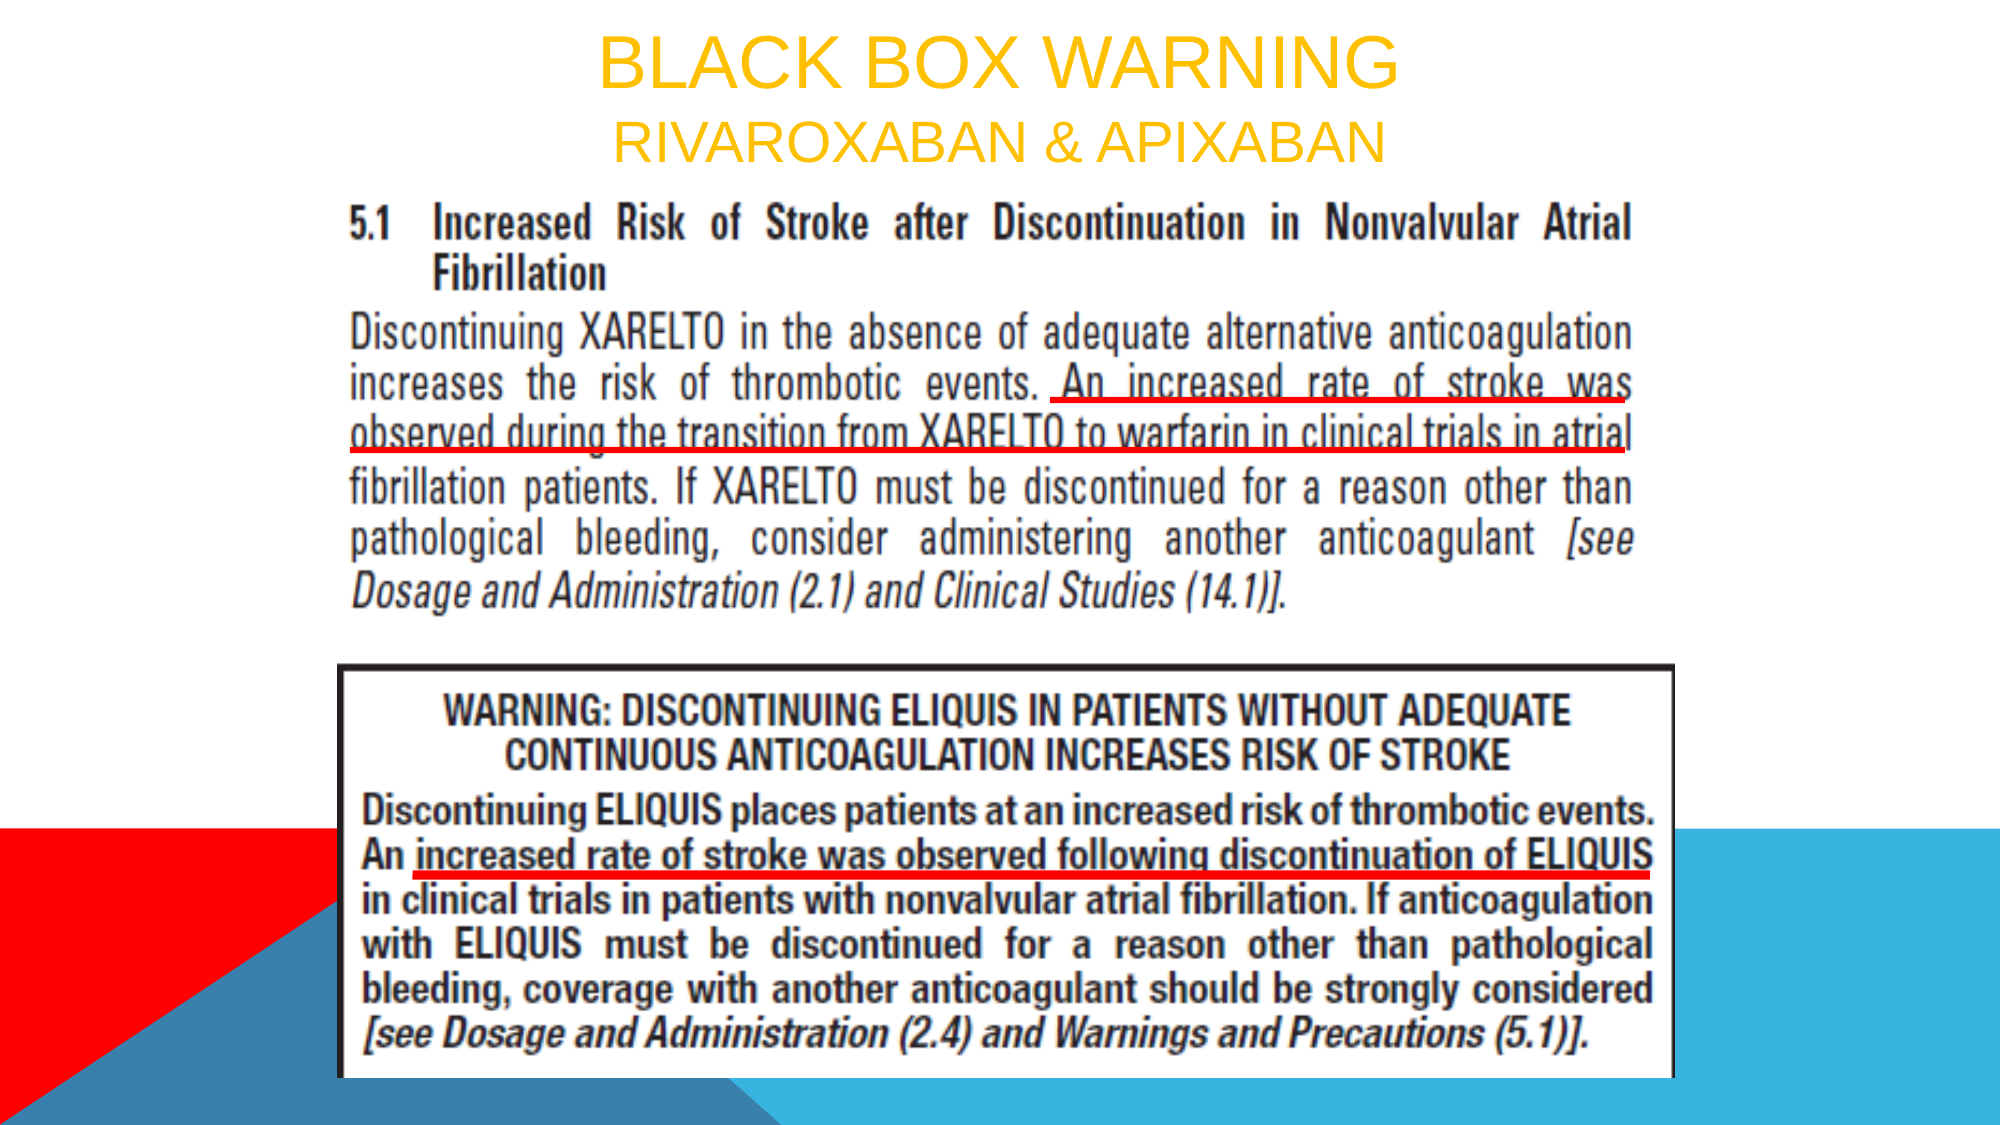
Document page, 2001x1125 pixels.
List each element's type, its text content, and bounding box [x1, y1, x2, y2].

picture [337, 187, 1676, 627]
picture [337, 662, 1676, 1079]
title Black Box Warning Rivaroxaban & Apixaban [324, 0, 1675, 188]
